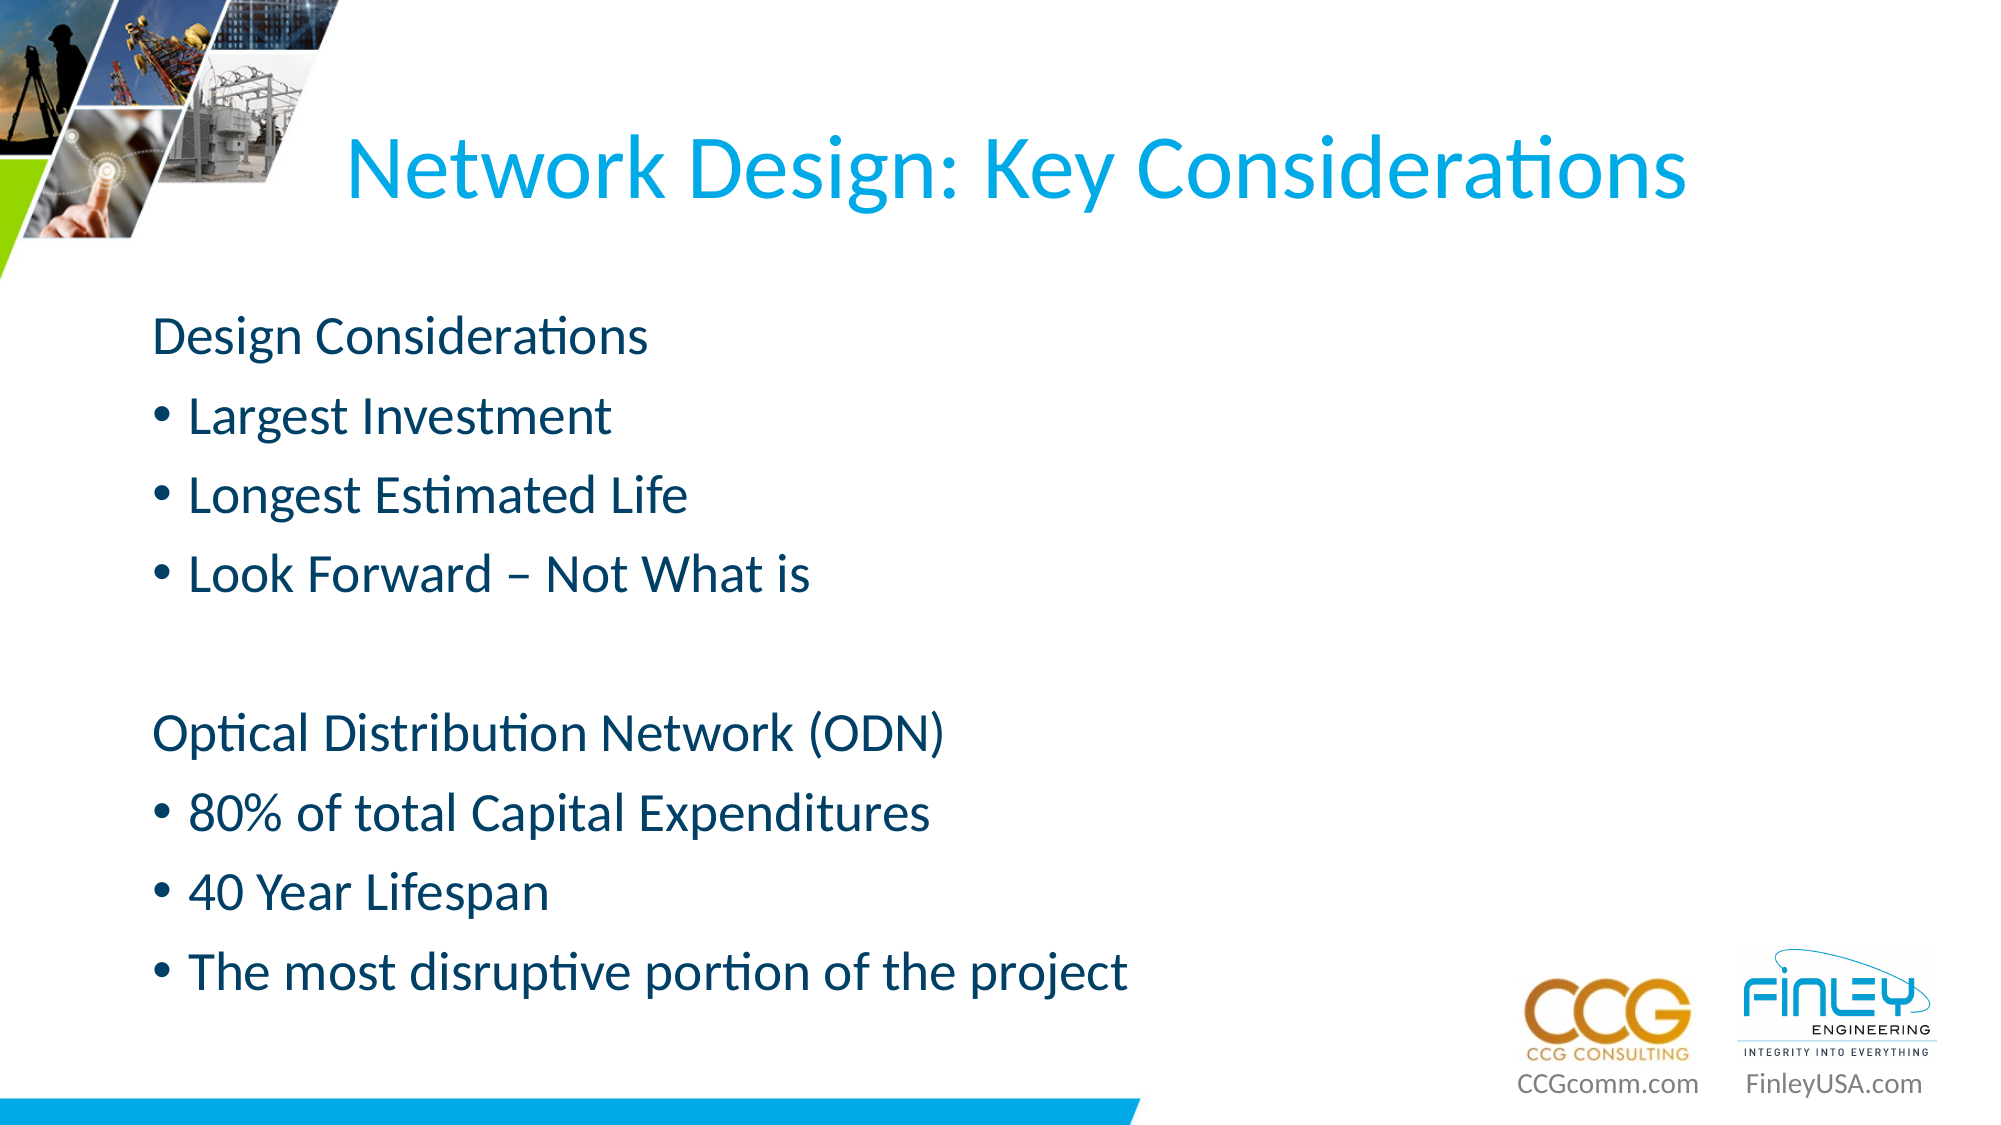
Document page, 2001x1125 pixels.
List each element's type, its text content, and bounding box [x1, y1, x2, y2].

picture [1519, 1014, 1696, 1066]
picture [1737, 949, 1937, 1058]
list Design Considerations Largest Investment Longest Estimated Life Look Forward – Not What is Optical Distribution Network (ODN) 80% of total Capital Expenditures 40 Year Lifespan The most disruptive portion of the project [137, 299, 1863, 1014]
picture [0, 0, 1184, 1125]
title Network Design: Key Considerations [330, 59, 1863, 278]
